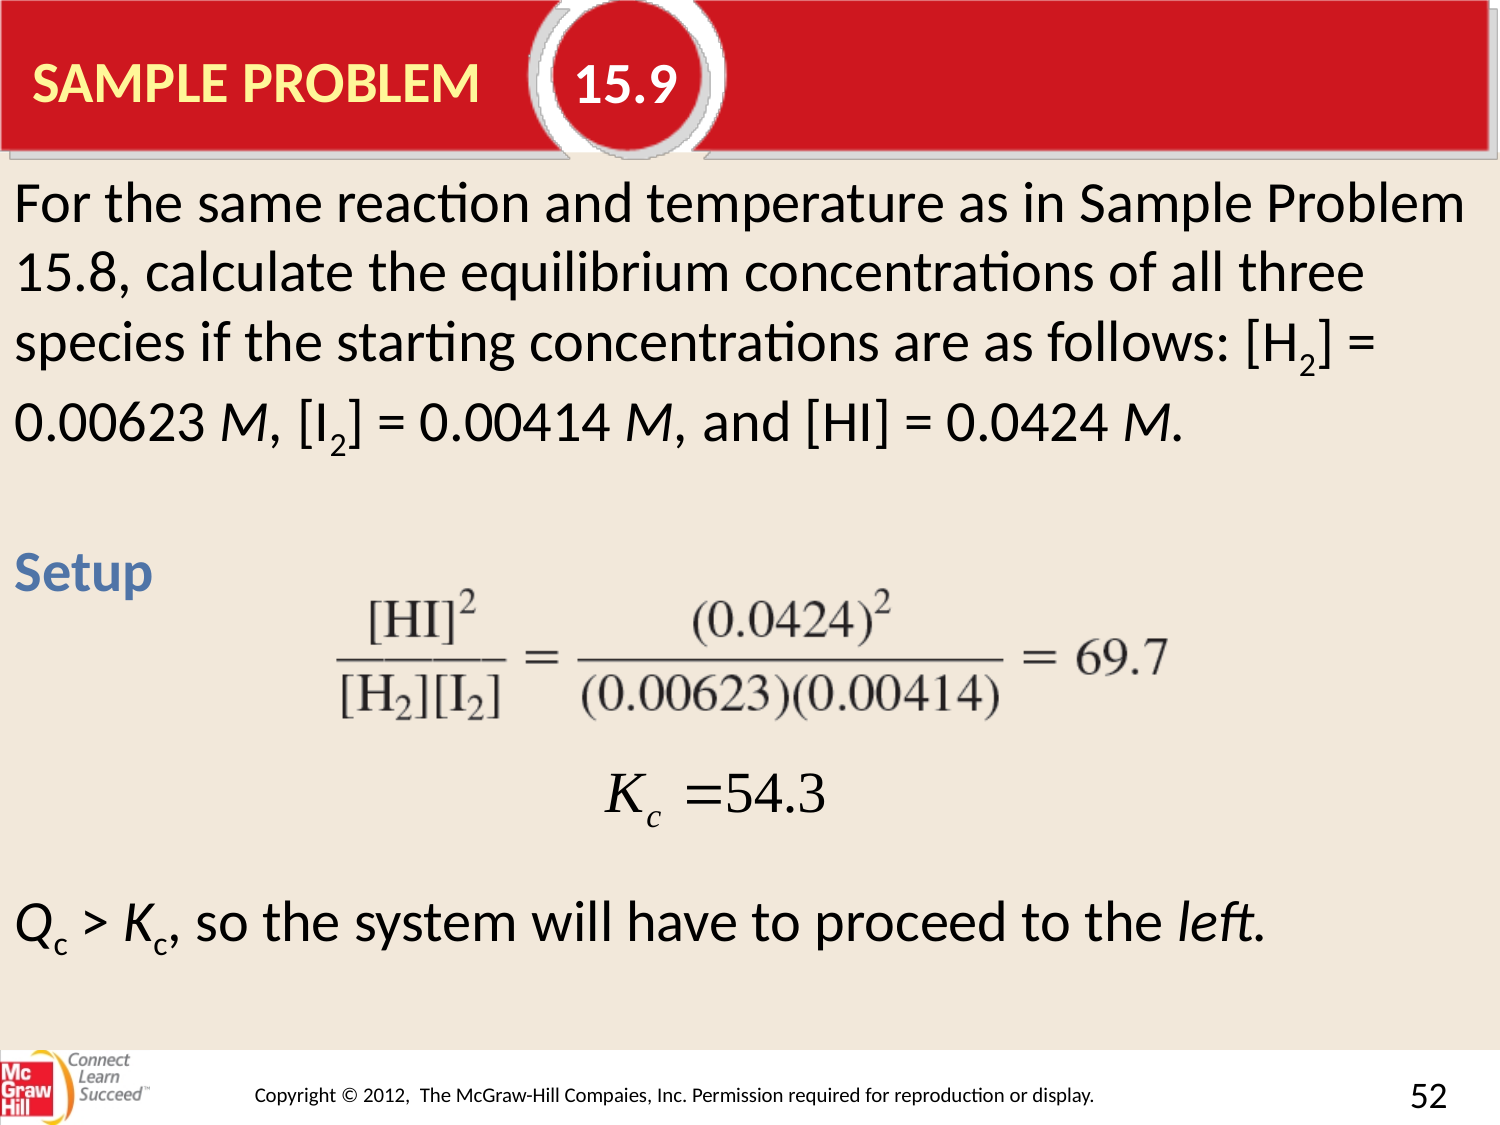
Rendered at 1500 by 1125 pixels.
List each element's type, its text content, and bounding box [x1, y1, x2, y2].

picture [321, 576, 1179, 726]
list Copyright © 2012, The McGraw-Hill Compaies, Inc. Permission required for reproduction or display. [187, 1074, 1163, 1113]
picture [0, 1050, 150, 1125]
text_box For the same reaction and temperature as in Sample Problem 15.8, calculate the equilibrium concentrations of all three species if the starting concentrations are as follows: [H2] = 0.00623 M, [I2] = 0.00414 M, and [HI] = 0.0424 M. Setup Qc > Kc, so the system will have to proceed to the left. [0, 156, 1500, 970]
picture [0, 0, 1500, 156]
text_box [599, 762, 828, 834]
list 15.9 [543, 37, 708, 113]
list 52 [1212, 1074, 1463, 1113]
